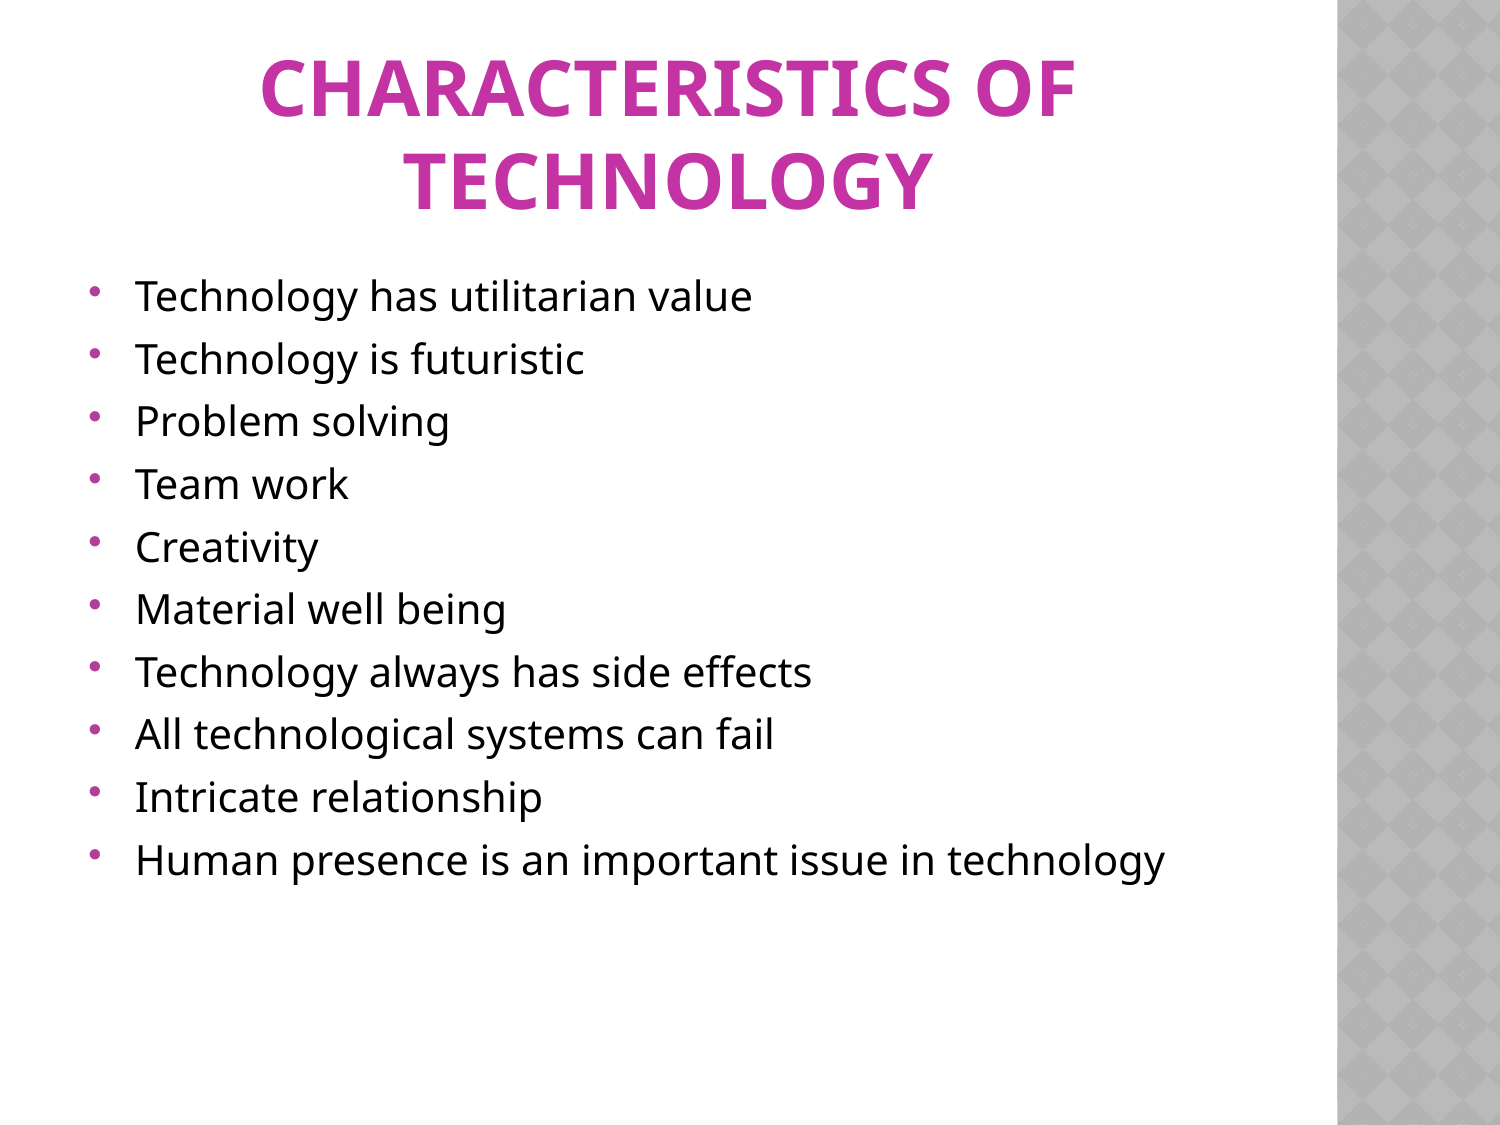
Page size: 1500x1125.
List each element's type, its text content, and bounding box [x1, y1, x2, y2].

list Technology has utilitarian value Technology is futuristic Problem solving Team work Creativity Material well being Technology always has side effects All technological systems can fail Intricate relationship Human presence is an important issue in technology [75, 262, 1263, 1059]
title Characteristics of technology [75, 37, 1263, 225]
